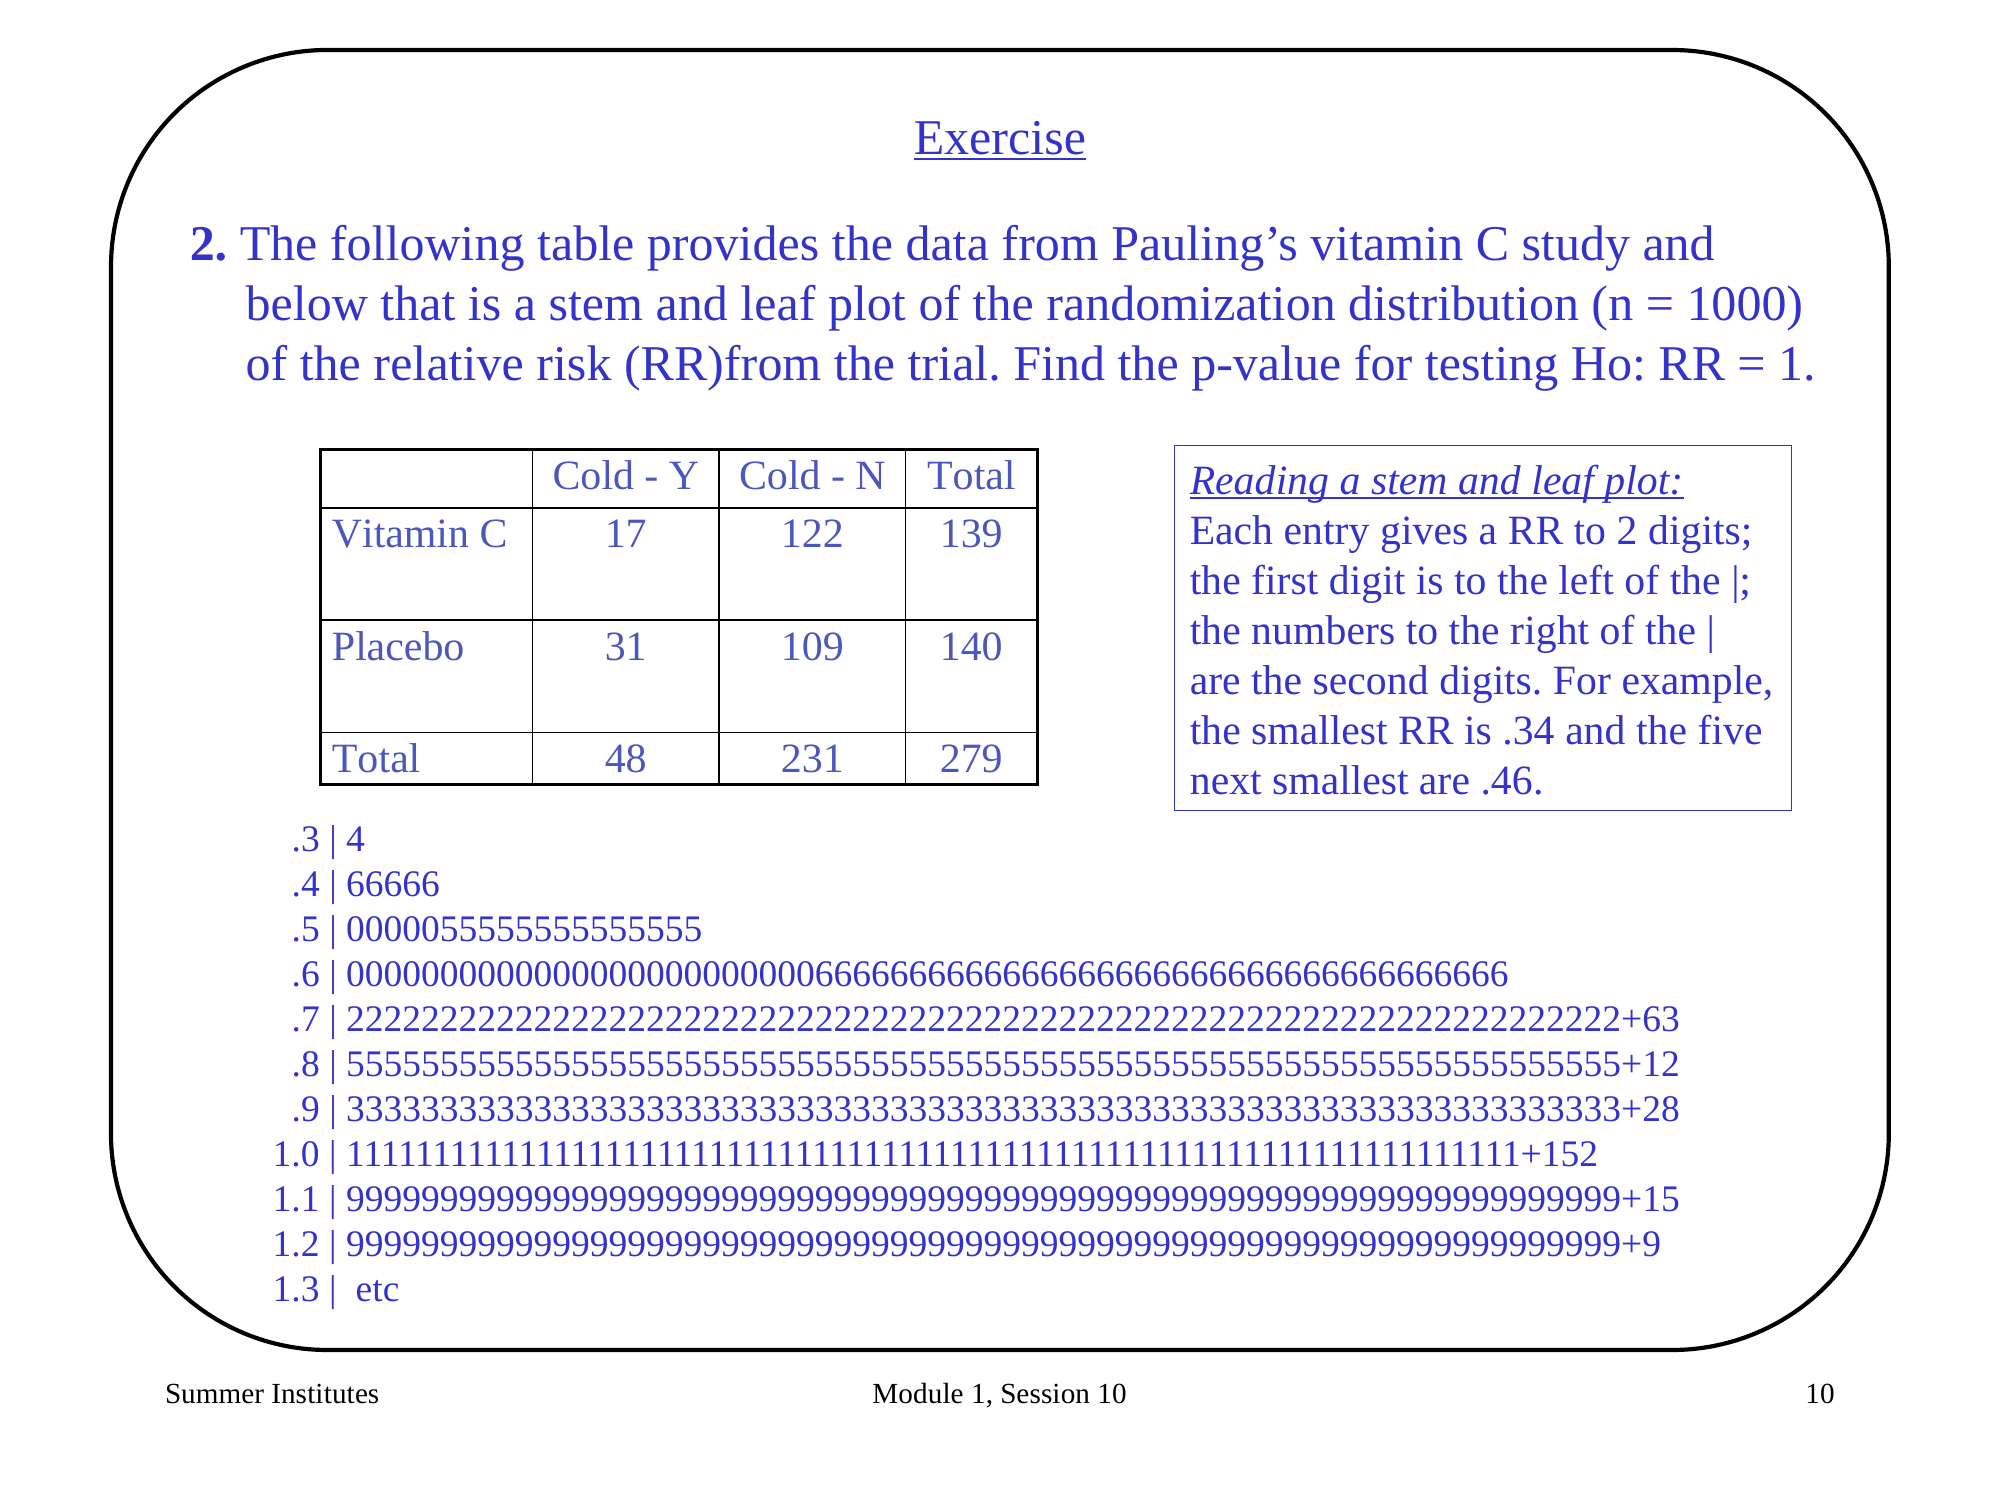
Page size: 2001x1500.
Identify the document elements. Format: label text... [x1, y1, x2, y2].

text_box Exercise [618, 97, 1382, 172]
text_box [303, 447, 1063, 819]
slide_number Summer Institutes [150, 1366, 567, 1467]
text_box 2. The following table provides the data from Pauling’s vitamin C study and below that is a stem and leaf plot of the randomization distribution (n = 1000) of the relative risk (RR)from the trial. Find the p-value for testing Ho: RR = 1. [174, 203, 1850, 398]
footer Module 1, Session 10 [683, 1366, 1317, 1467]
text_box Reading a stem and leaf plot: Each entry gives a RR to 2 digits; the first digit is to the left of the |; the numbers to the right of the | are the second digits. For example, the smallest RR is .34 and the five next smallest are .46. [1174, 445, 1792, 811]
slide_number 10 [1433, 1366, 1850, 1467]
text_box .3 | 4 .4 | 66666 .5 | 0000055555555555555 .6 | 00000000000000000000000006666666666666666666666666666666666666 .7 | 22222222222222222222222222222222222222222222222222222222222222222222+63 .8 | 55555555555555555555555555555555555555555555555555555555555555555555+12 .9 | 33333333333333333333333333333333333333333333333333333333333333333333+28 1.0 | 11111111111111111111111111111111111111111111111111111111111111111111+152 1.1 | 99999999999999999999999999999999999999999999999999999999999999999999+15 1.2 | 99999999999999999999999999999999999999999999999999999999999999999999+9 1.3 | etc [248, 806, 1815, 1317]
